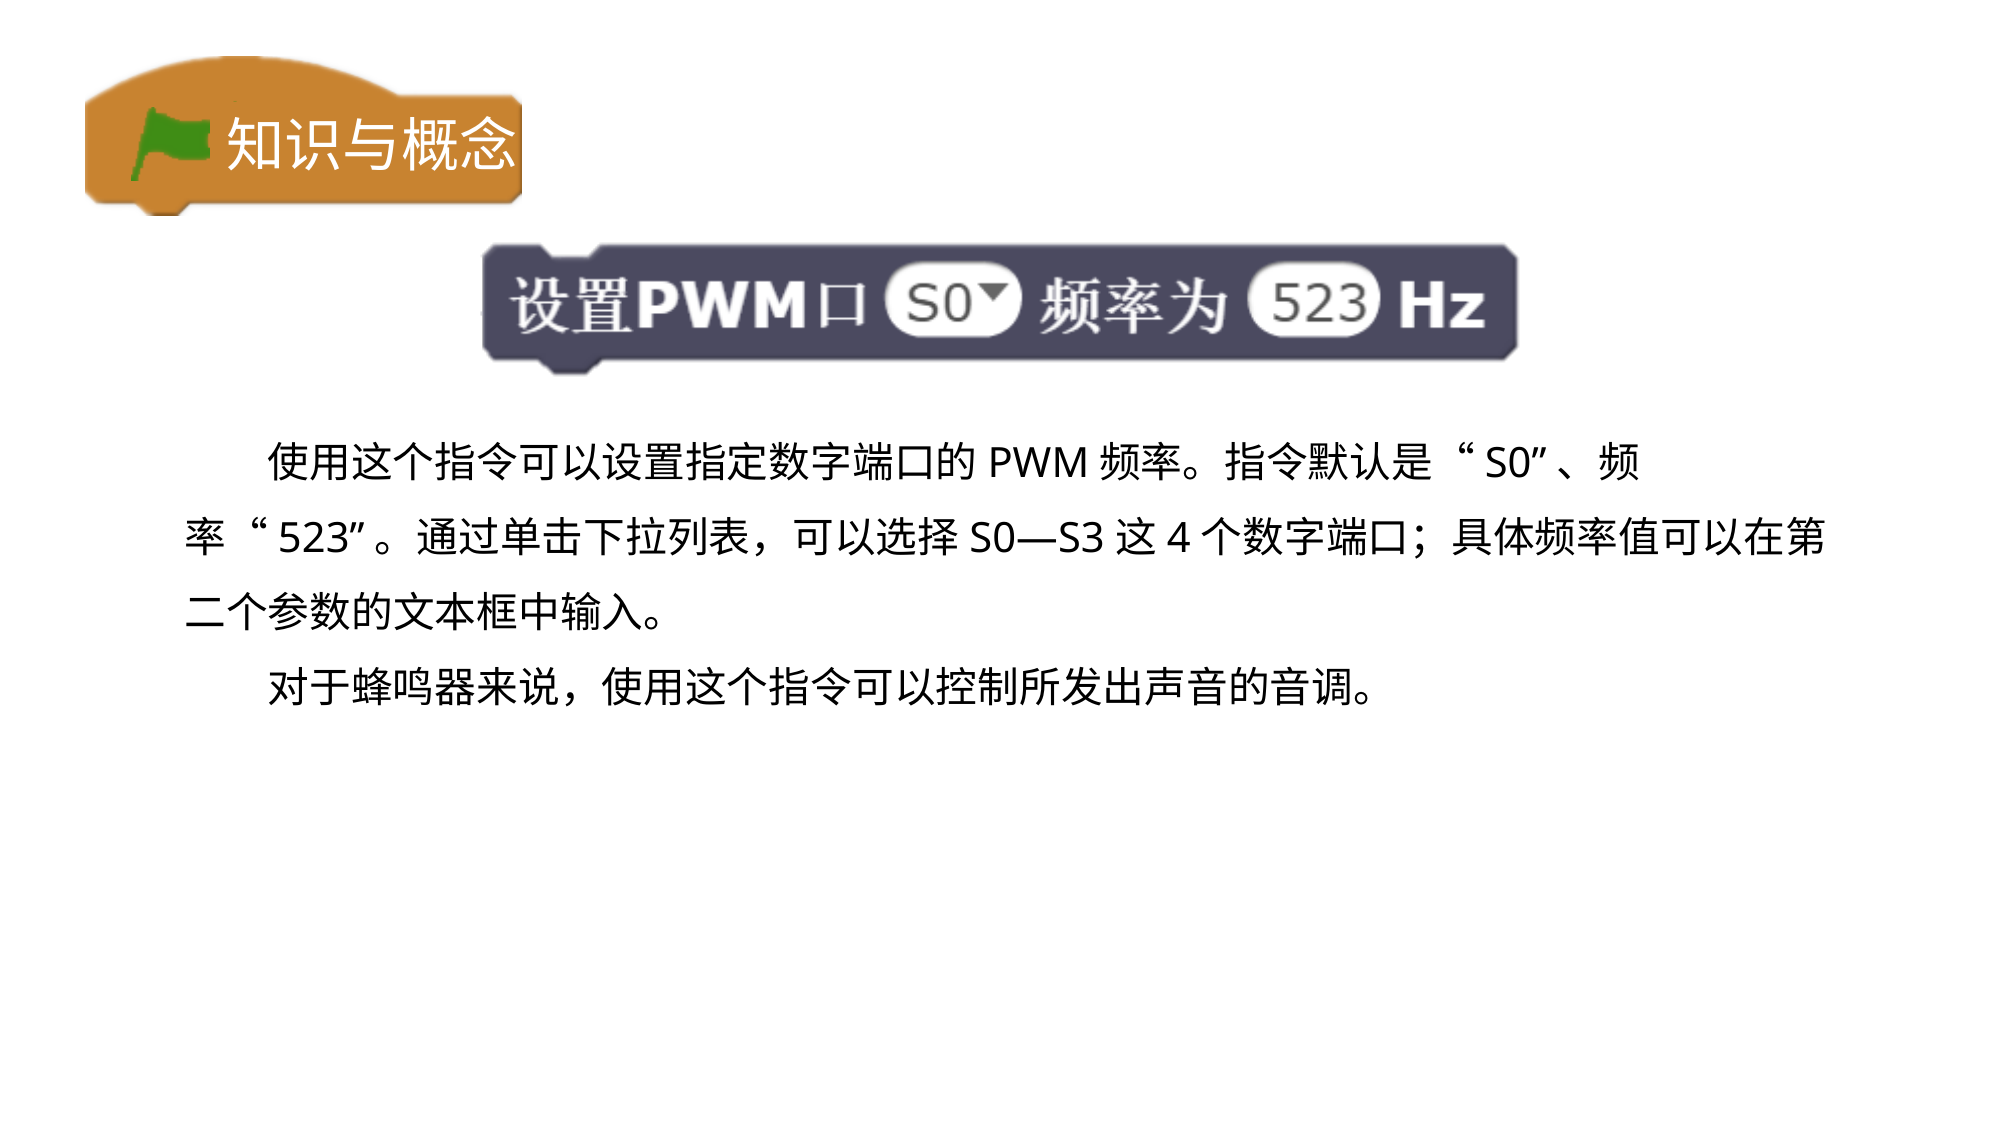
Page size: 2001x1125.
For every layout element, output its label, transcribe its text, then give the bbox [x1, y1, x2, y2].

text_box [85, 56, 535, 216]
picture [479, 241, 1520, 378]
text_box 使用这个指令可以设置指定数字端口的PWM频率。指令默认是“S0”、频率“523”。通过单击下拉列表，可以选择S0—S3这4个数字端口；具体频率值可以在第二个参数的文本框中输入。 对于蜂鸣器来说，使用这个指令可以控制所发出声音的音调。 [169, 403, 1883, 719]
